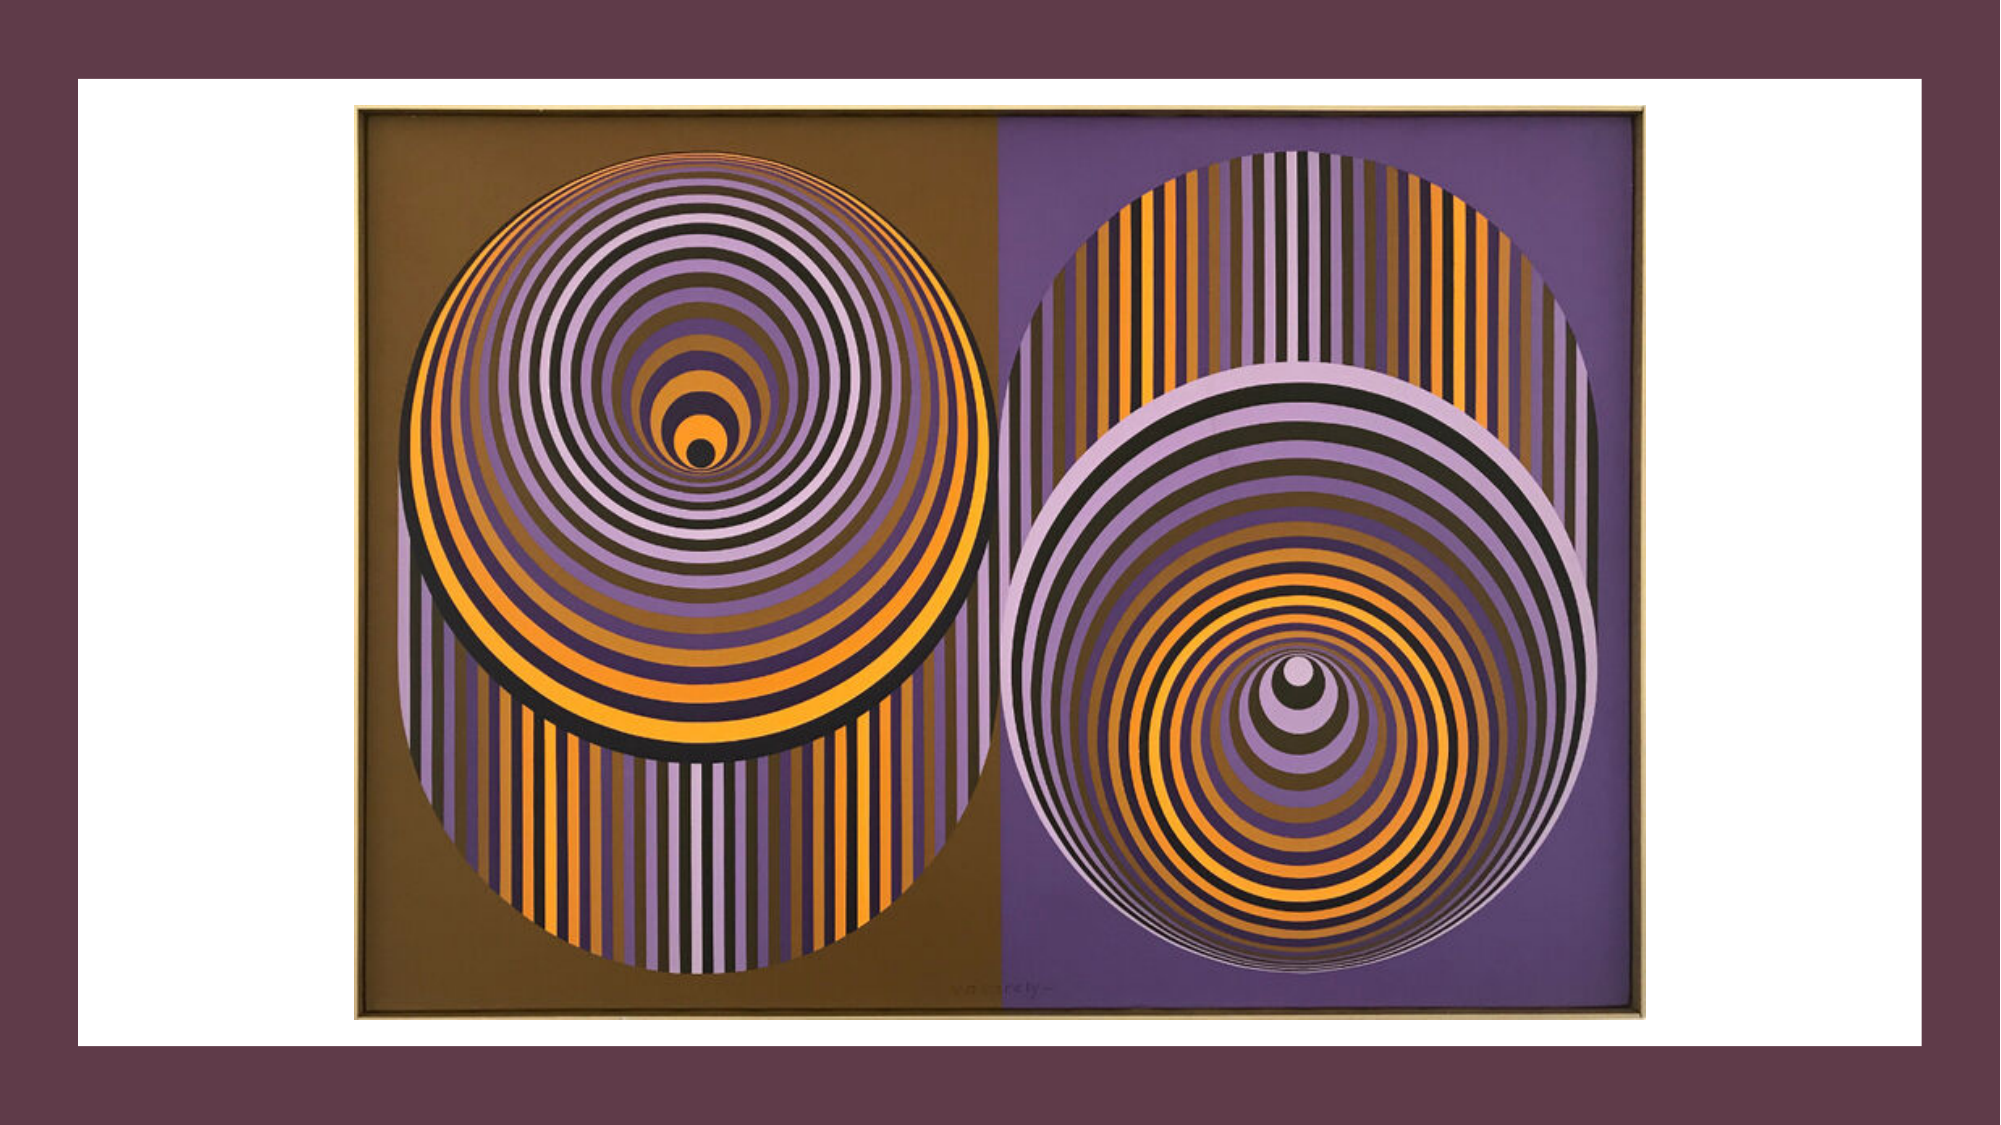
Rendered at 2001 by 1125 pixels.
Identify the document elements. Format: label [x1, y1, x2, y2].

text_box [0, 0, 2000, 1125]
text_box [77, 78, 1923, 1047]
picture [354, 105, 1646, 1020]
